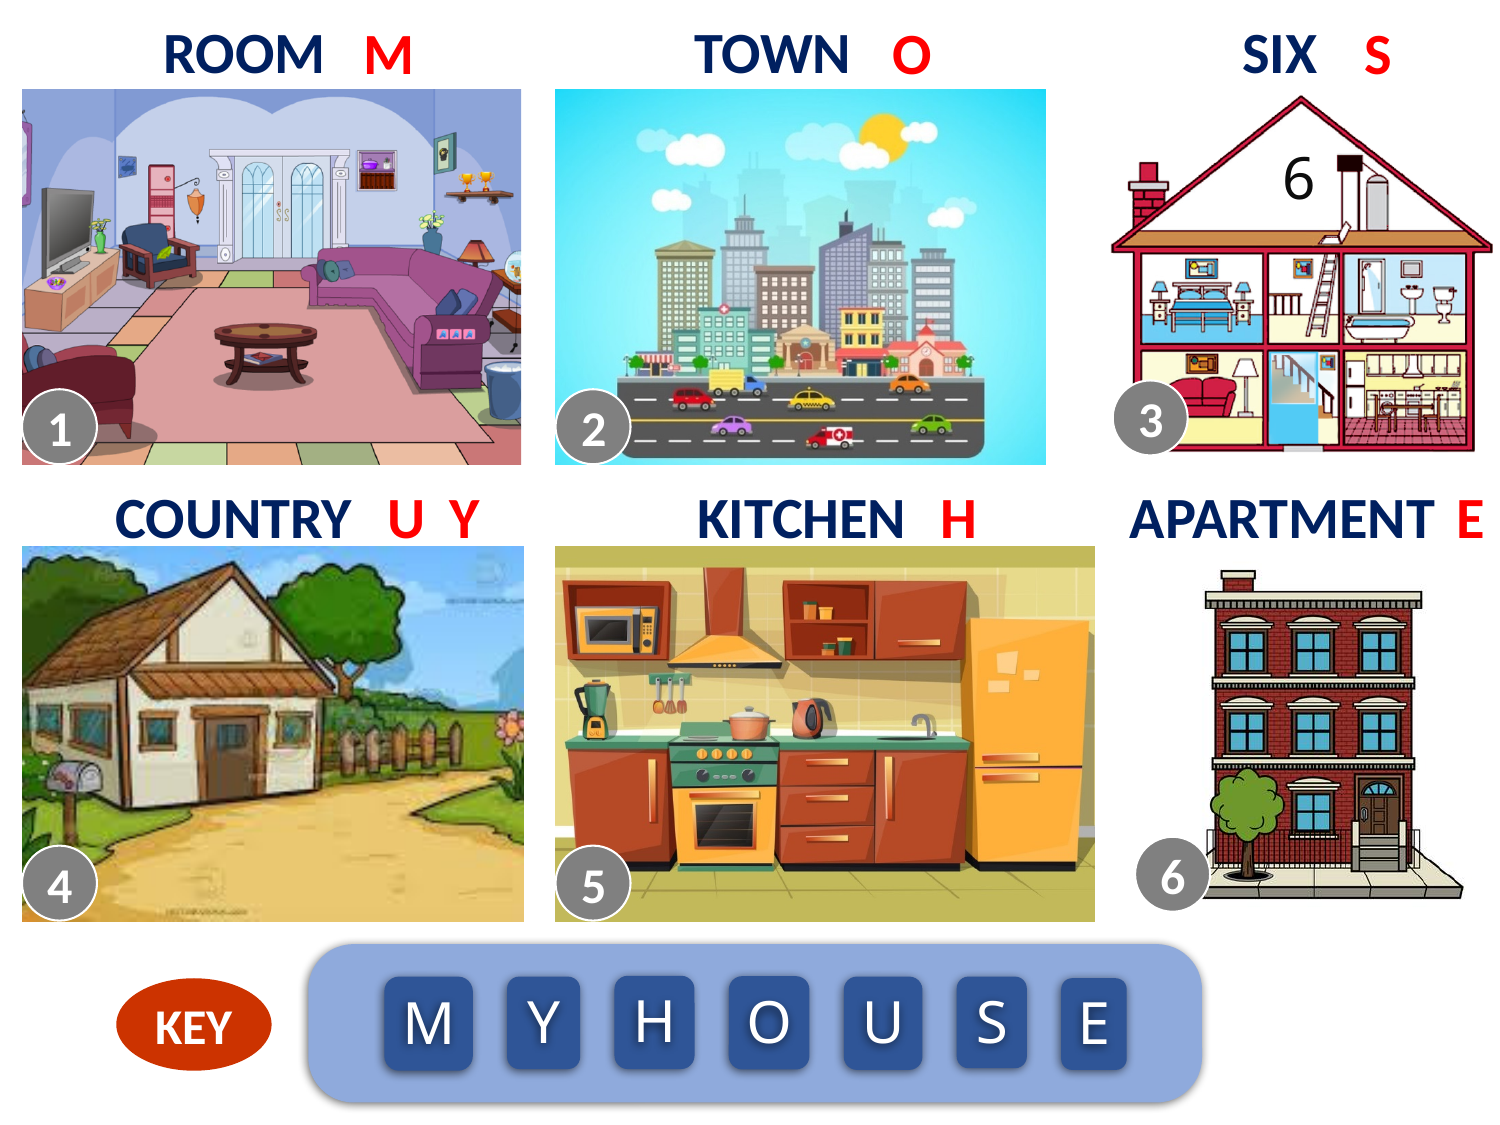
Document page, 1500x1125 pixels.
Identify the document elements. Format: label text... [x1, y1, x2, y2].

text_box H [614, 973, 695, 1067]
text_box TOWN [679, 8, 866, 89]
text_box U [360, 469, 419, 546]
text_box H [913, 469, 1005, 546]
picture [555, 89, 1046, 465]
text_box E [1059, 975, 1129, 1068]
text_box COUNTRY [100, 473, 360, 546]
text_box KITCHEN [682, 473, 913, 546]
text_box S [957, 974, 1026, 1067]
text_box ROOM [148, 8, 341, 89]
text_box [1100, 89, 1500, 465]
picture [555, 546, 1095, 922]
picture [21, 546, 524, 922]
text_box O [727, 973, 811, 1068]
text_box Y [508, 974, 579, 1067]
picture [21, 89, 522, 465]
text_box APARTMENT [1114, 473, 1424, 559]
picture [1126, 546, 1500, 922]
text_box [308, 944, 1203, 1103]
text_box U [843, 974, 924, 1068]
text_box M [343, 5, 435, 89]
text_box SIX [1227, 8, 1332, 89]
text_box M [383, 974, 474, 1069]
text_box S [1332, 5, 1424, 89]
text_box KEY [115, 977, 273, 1072]
text_box Y [419, 469, 511, 546]
text_box E [1424, 469, 1500, 546]
text_box O [866, 5, 958, 89]
